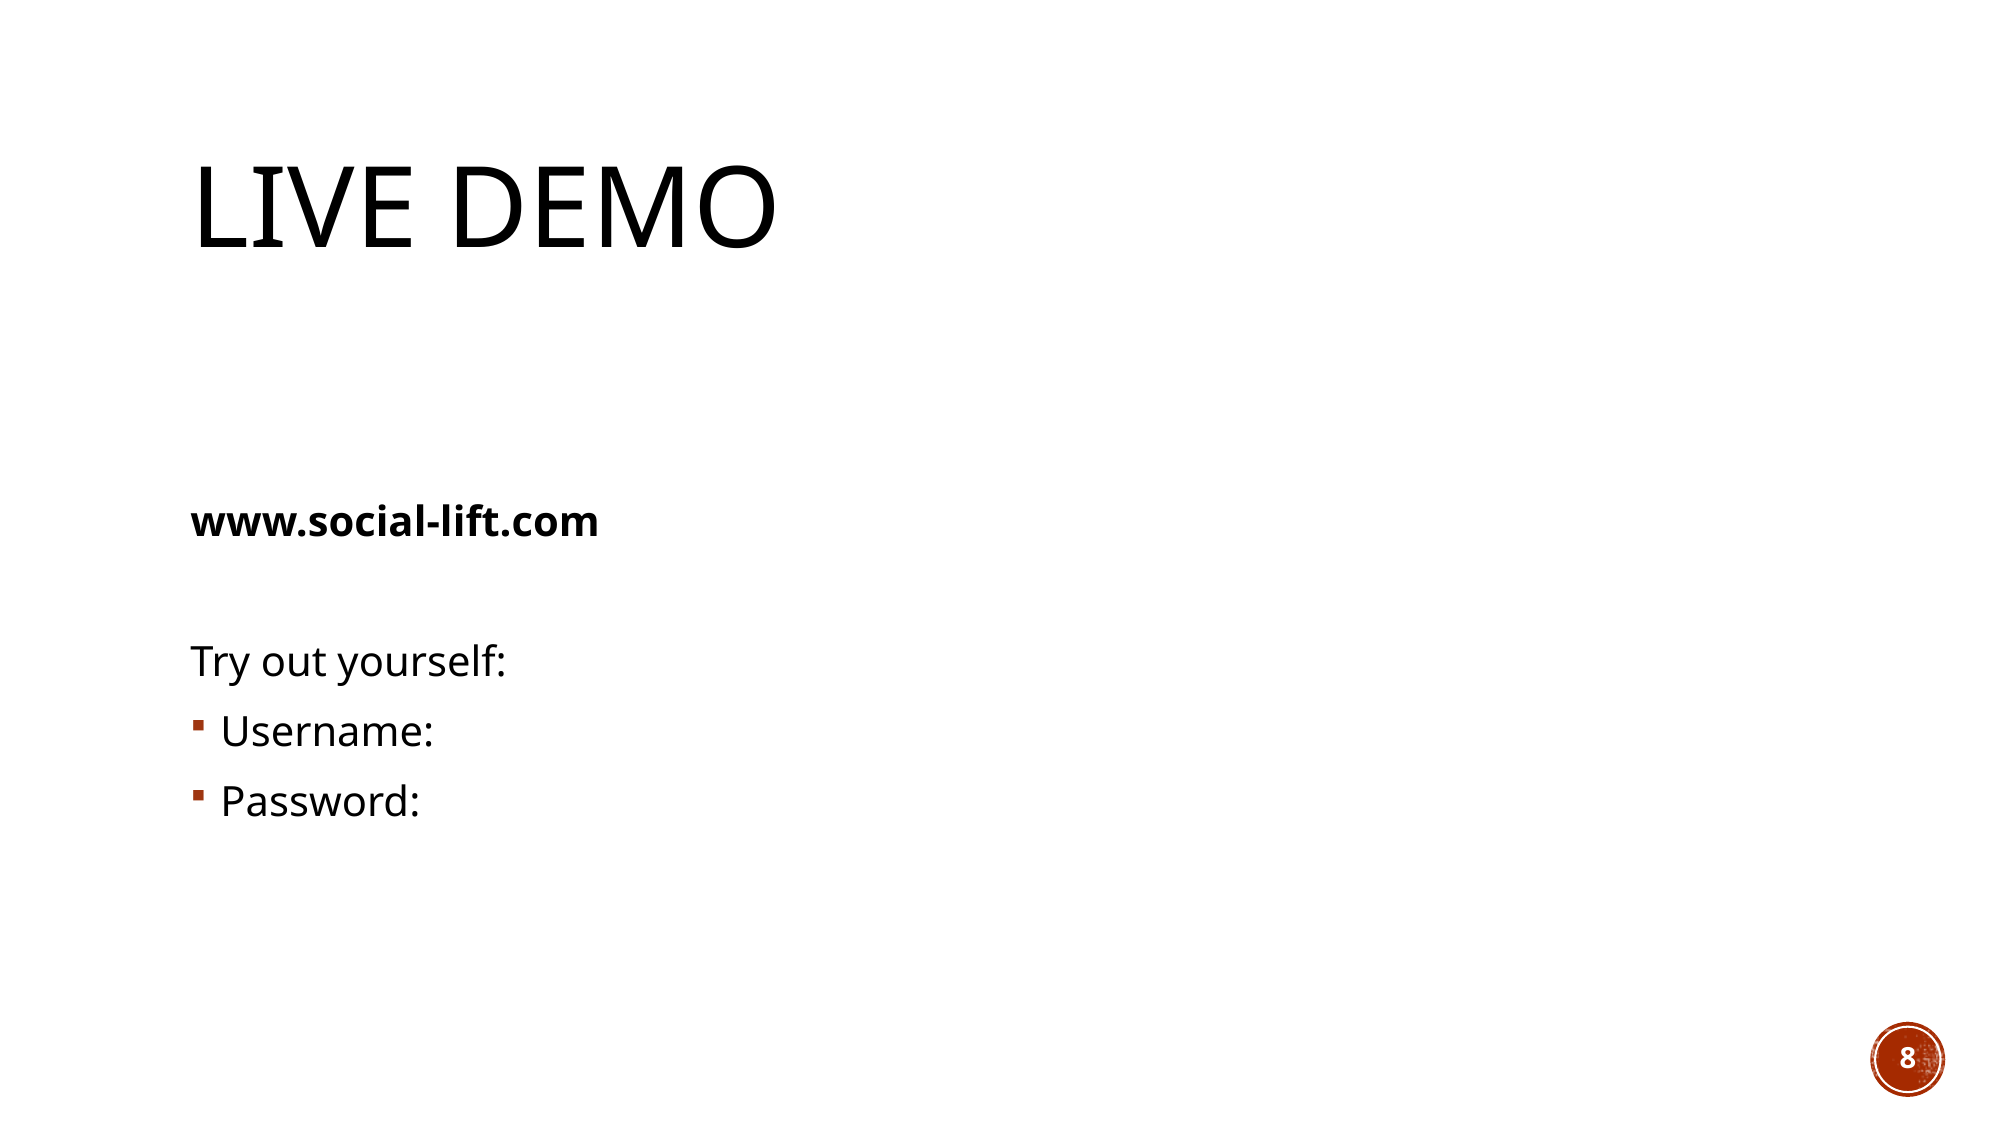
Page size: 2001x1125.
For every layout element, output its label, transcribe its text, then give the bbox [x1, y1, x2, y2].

list www.social-lift.com Try out yourself: Username: Password: [175, 348, 1826, 1013]
title Live Demo [175, 79, 1826, 344]
slide_number 8 [1855, 1028, 1961, 1089]
